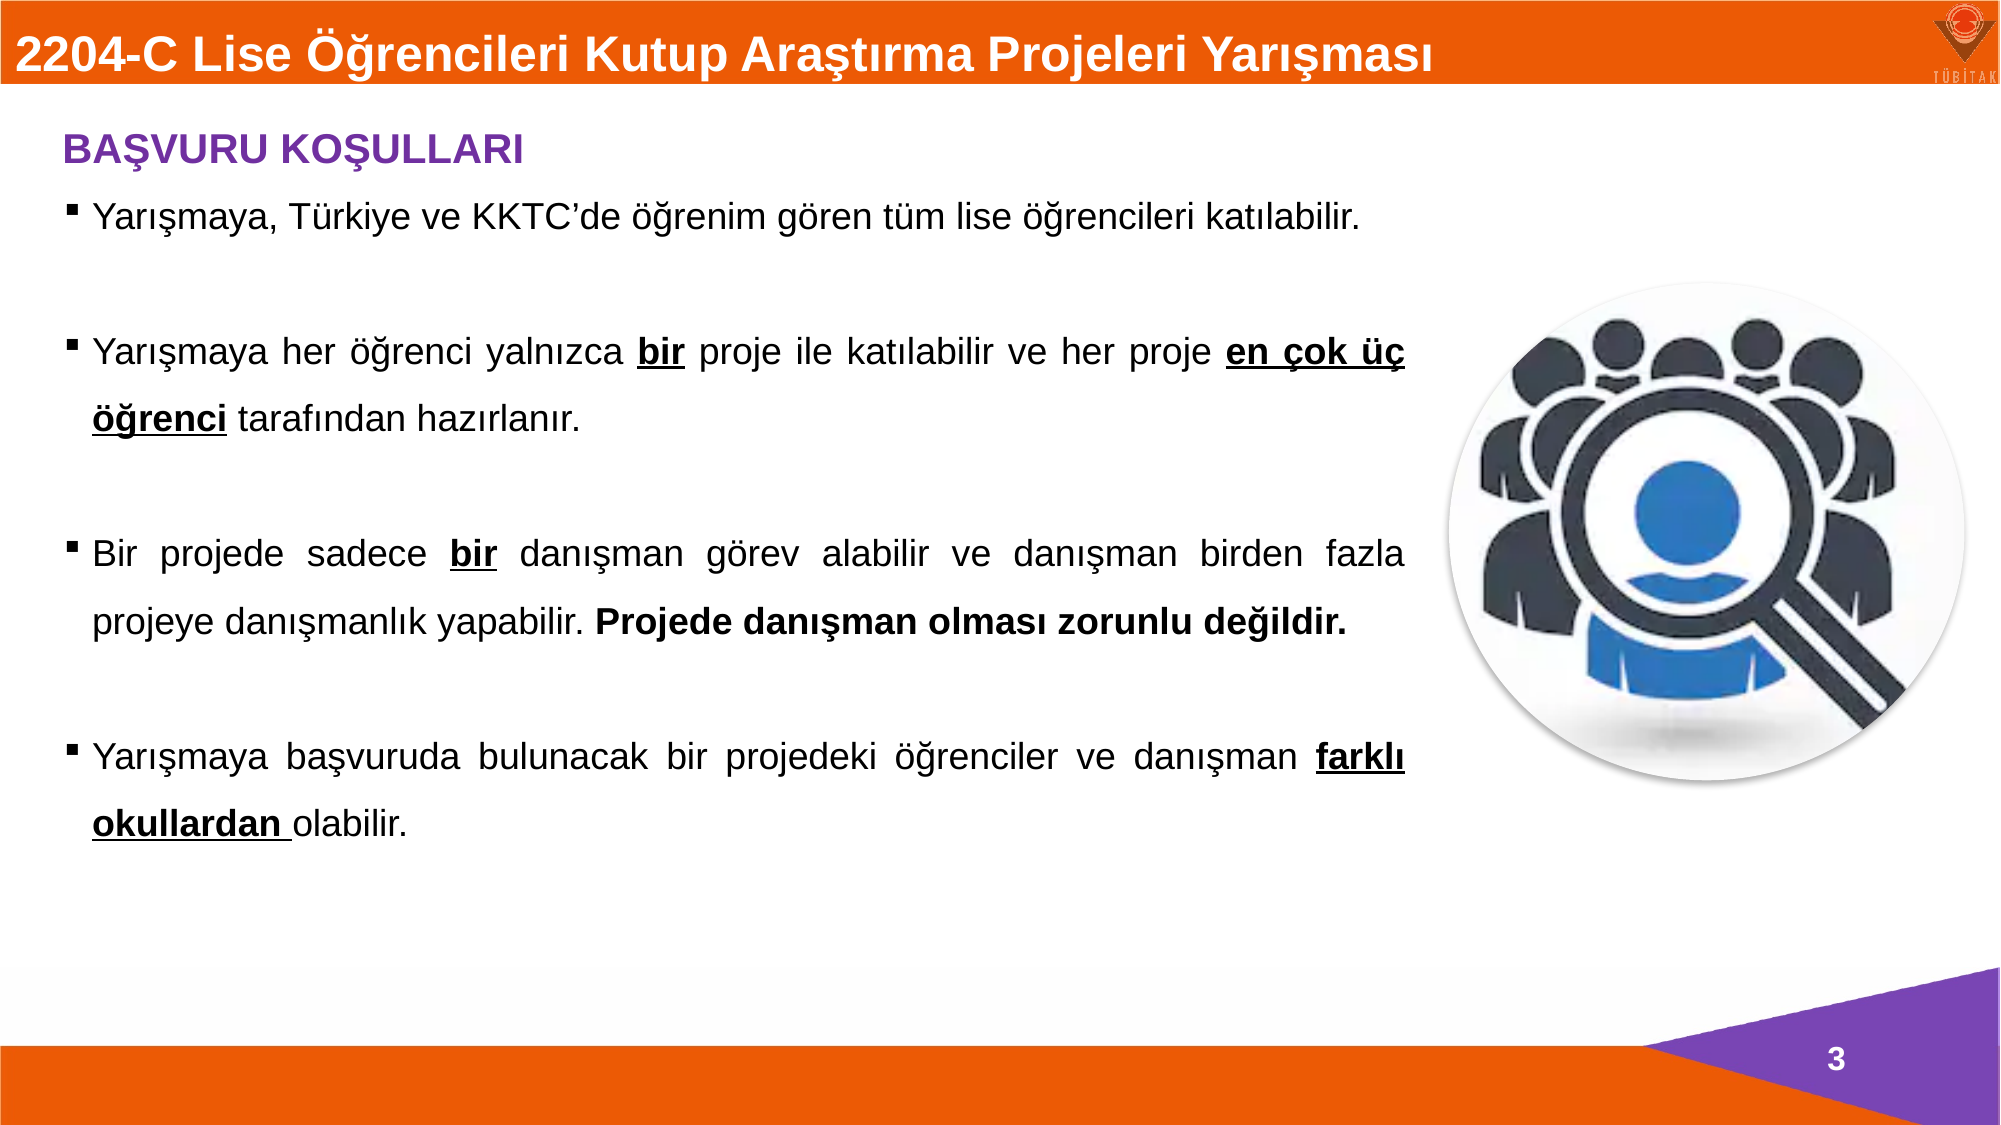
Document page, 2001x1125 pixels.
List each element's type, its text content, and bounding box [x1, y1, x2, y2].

text_box BAŞVURU KOŞULLARI [47, 103, 1480, 180]
picture [1448, 283, 1965, 781]
text_box Yarışmaya, Türkiye ve KKTC’de öğrenim gören tüm lise öğrencileri katılabilir. Yarışmaya her öğrenci yalnızca bir proje ile katılabilir ve her proje en çok üç öğrenci tarafından hazırlanır. Bir projede sadece bir danışman görev alabilir ve danışman birden fazla projeye danışmanlık yapabilir. Projede danışman olması zorunlu değildir. Yarışmaya başvuruda bulunacak bir projedeki öğrenciler ve danışman farklı okullardan olabilir. [49, 180, 1420, 920]
picture [0, 967, 2000, 1125]
text_box 2204-C Lise Öğrencileri Kutup Araştırma Projeleri Yarışması [0, 0, 1788, 103]
picture [1788, 0, 2000, 84]
slide_number 3 [1410, 1027, 1861, 1087]
